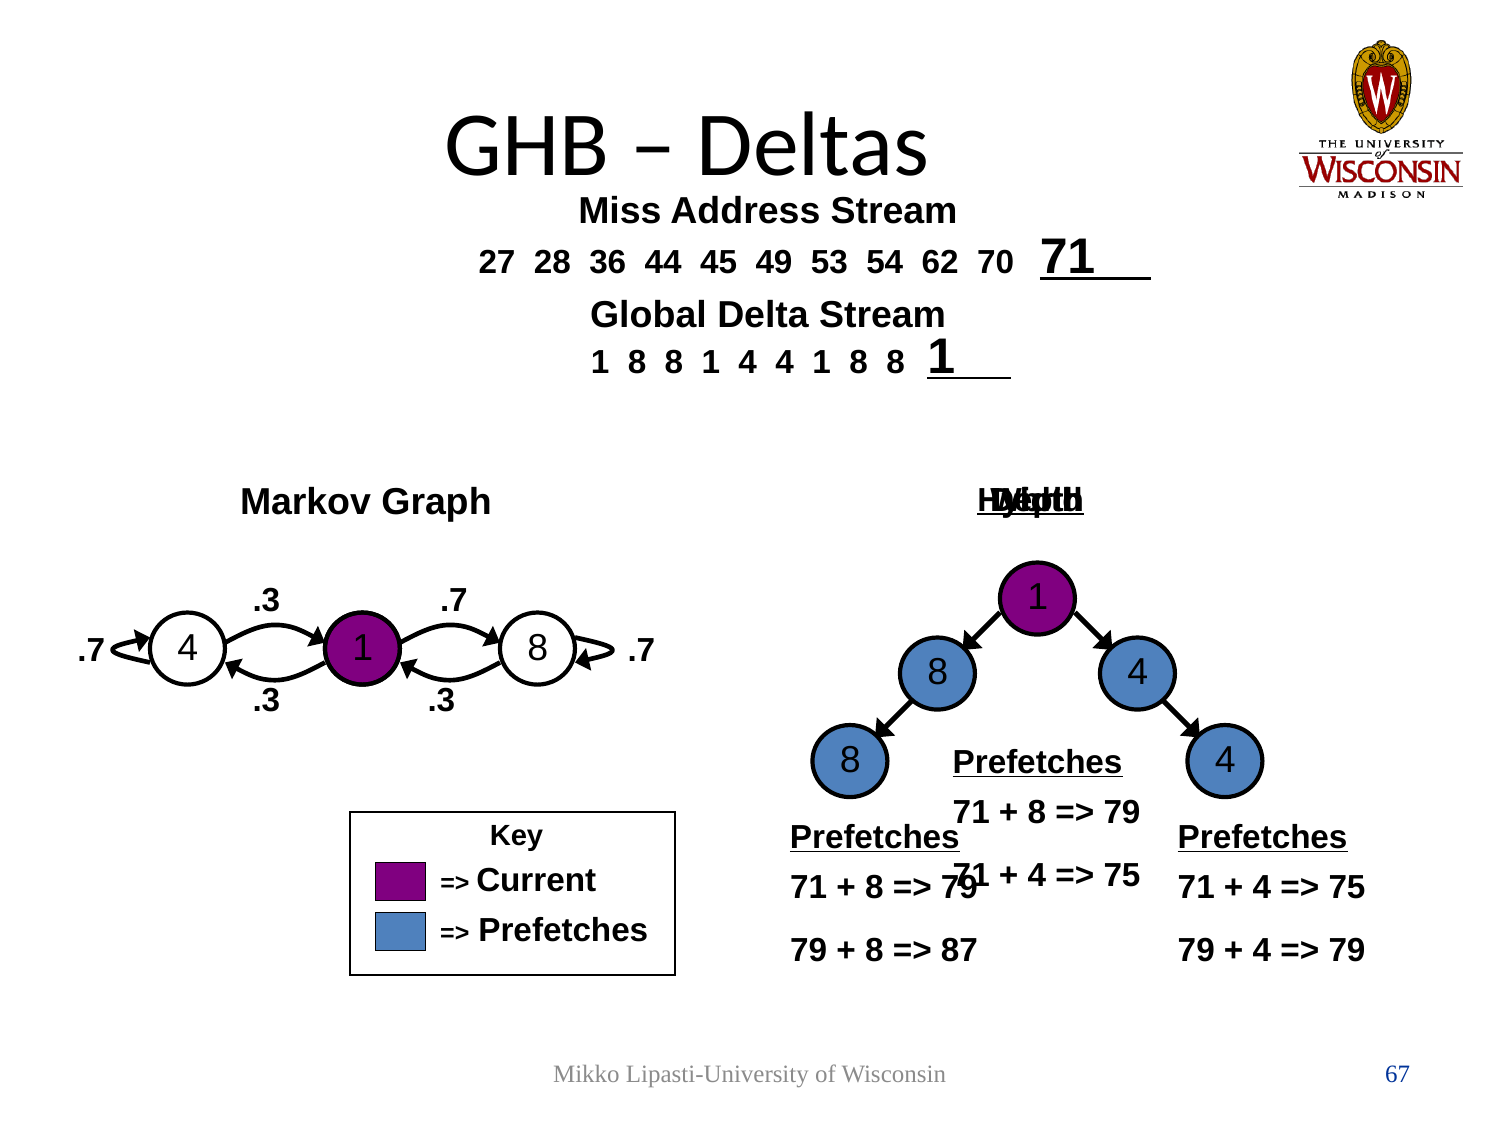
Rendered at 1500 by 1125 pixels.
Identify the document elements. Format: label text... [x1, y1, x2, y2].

text_box [229, 626, 319, 647]
text_box 1 8 8 1 4 4 1 8 8 [576, 343, 912, 389]
text_box Prefetches [1162, 812, 1363, 864]
text_box 71 + 8 => 79 [775, 864, 994, 914]
text_box 79 + 4 => 79 [1162, 924, 1381, 976]
text_box 71 + 8 => 79 [937, 787, 1156, 839]
text_box 71 + 4 => 75 [937, 849, 1156, 901]
text_box [404, 659, 494, 678]
text_box .3 [412, 674, 471, 726]
text_box Miss Address Stream [563, 184, 973, 237]
text_box Markov Graph [225, 474, 507, 531]
text_box [404, 626, 494, 647]
text_box [579, 638, 612, 670]
text_box 71 [1024, 223, 1167, 293]
text_box 1 [912, 323, 1026, 393]
text_box Prefetches [937, 737, 1138, 789]
text_box 79 + 8 => 87 [775, 924, 994, 976]
text_box .3 [237, 574, 296, 626]
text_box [899, 637, 976, 710]
footer Mikko Lipasti-University of Wisconsin [512, 1042, 988, 1103]
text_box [1099, 637, 1176, 710]
text_box 71 + 4 => 75 [1162, 862, 1381, 914]
text_box .7 [612, 624, 671, 676]
title GHB – Deltas [75, 45, 1300, 233]
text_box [499, 612, 576, 685]
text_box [324, 612, 401, 685]
text_box [121, 630, 144, 662]
text_box [229, 659, 319, 678]
text_box Global Delta Stream [575, 289, 962, 343]
slide_number 67 [1250, 1042, 1425, 1103]
text_box Hybrid [962, 474, 1098, 526]
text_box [1187, 724, 1263, 798]
picture [1299, 37, 1463, 200]
text_box [350, 812, 675, 975]
text_box Prefetches [775, 812, 976, 864]
text_box .7 [425, 574, 483, 626]
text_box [812, 724, 888, 798]
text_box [999, 562, 1076, 635]
text_box .7 [62, 624, 121, 676]
text_box 27 28 36 44 45 49 53 54 62 70 [463, 237, 1024, 289]
text_box .3 [237, 674, 296, 726]
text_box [149, 612, 226, 685]
